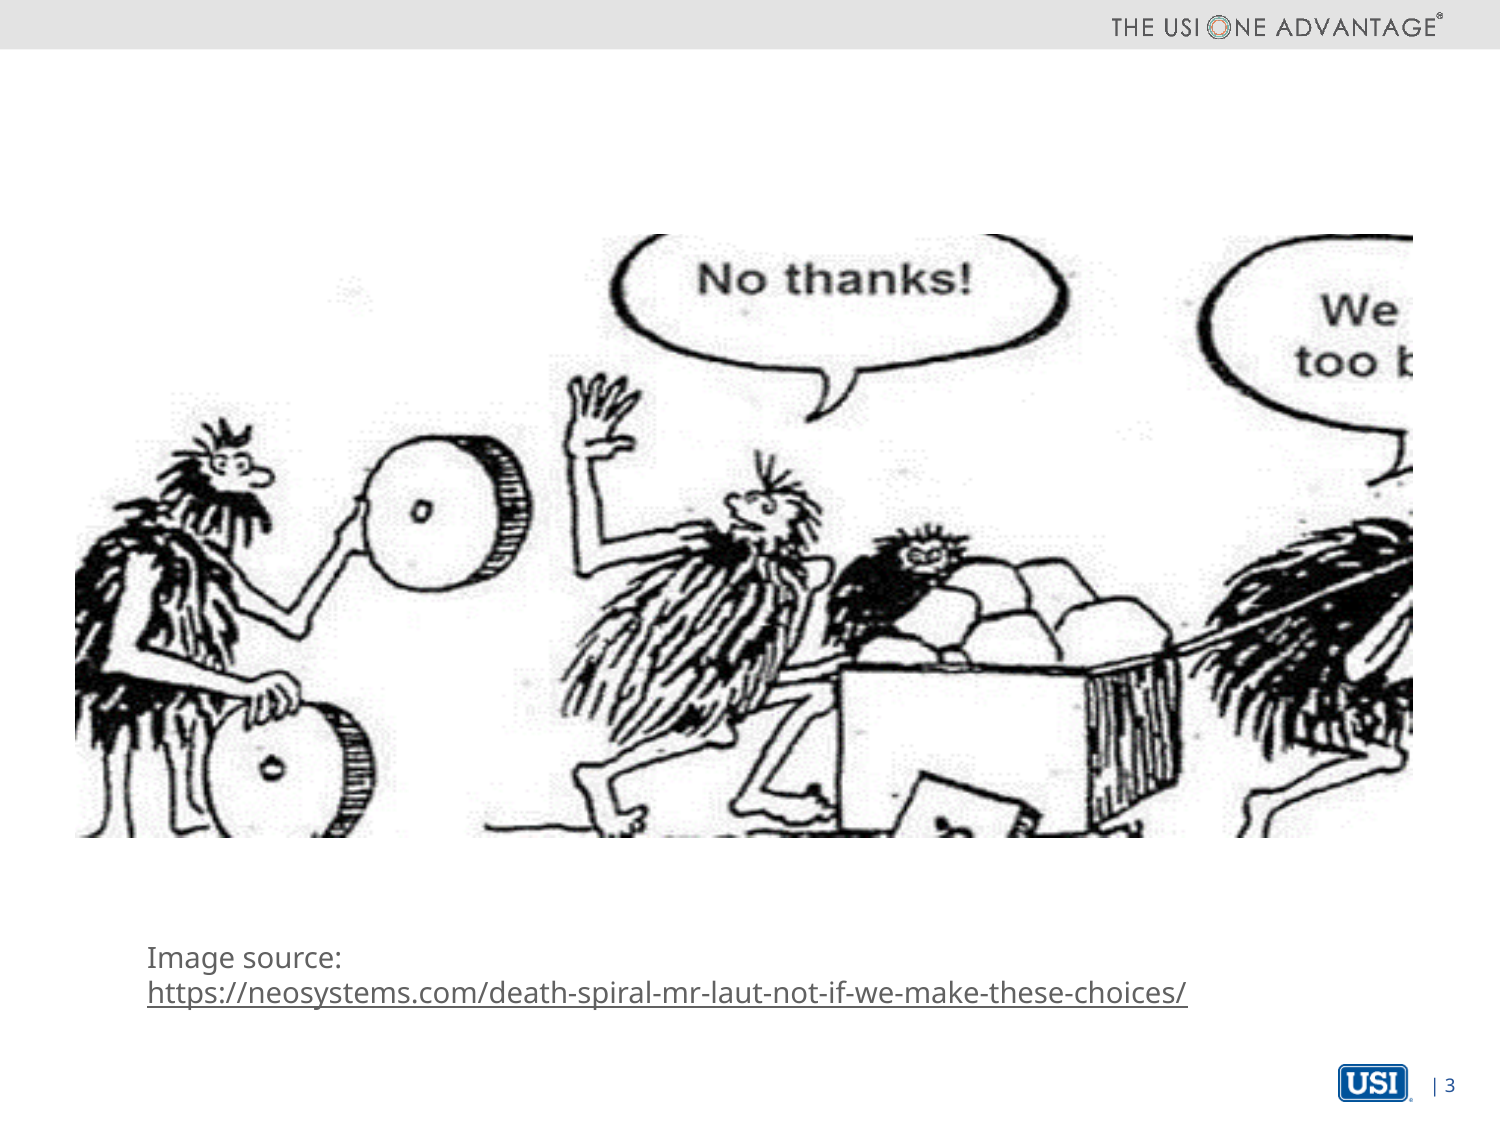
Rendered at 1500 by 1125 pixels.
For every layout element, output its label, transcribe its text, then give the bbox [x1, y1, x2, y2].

list Image source: https://neosystems.com/death-spiral-mr-laut-not-if-we-make-these-choices/ [131, 932, 1377, 1023]
picture [74, 234, 1413, 838]
picture [1338, 1064, 1413, 1102]
picture [1111, 12, 1443, 43]
